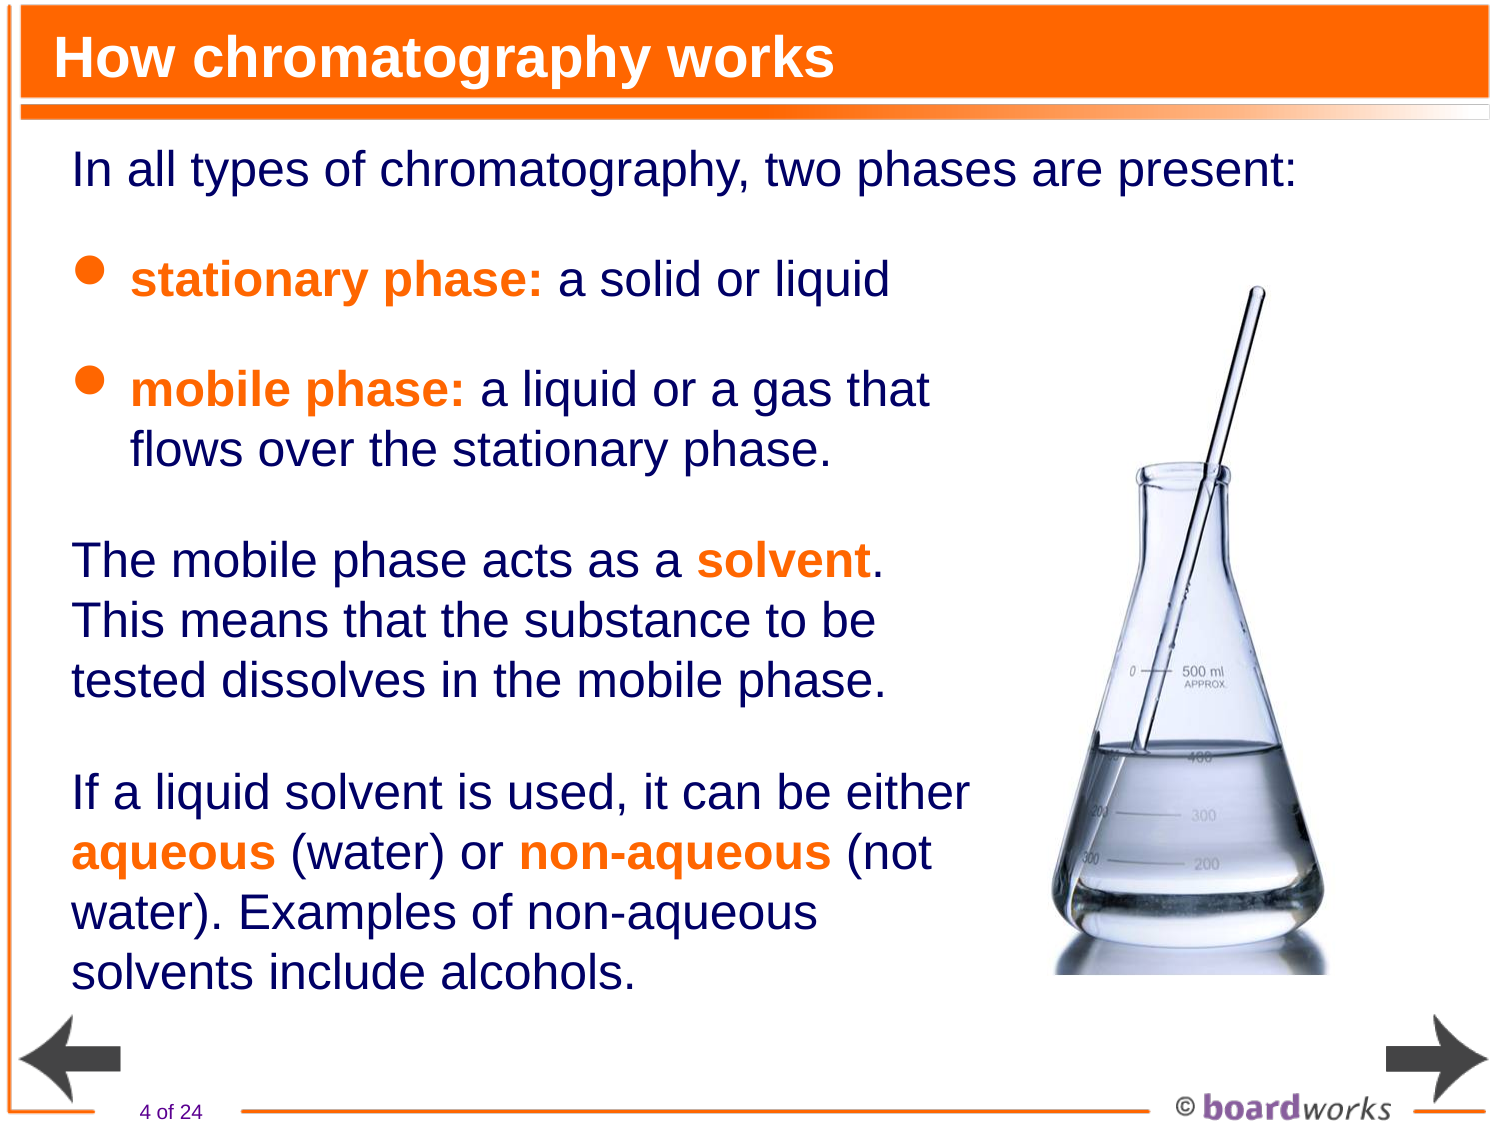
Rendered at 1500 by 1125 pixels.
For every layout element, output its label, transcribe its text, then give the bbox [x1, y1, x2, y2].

text_box If a liquid solvent is used, it can be either aqueous (water) or non-aqueous (not water). Examples of non-aqueous solvents include alcohols. [56, 751, 995, 1007]
text_box mobile phase: a liquid or a gas that flows over the stationary phase. [56, 349, 897, 485]
text_box stationary phase: a solid or liquid [56, 238, 899, 314]
picture [0, 0, 1500, 1125]
text_box In all types of chromatography, two phases are present: [56, 128, 1451, 204]
title How chromatography works [38, 8, 1308, 100]
text_box The mobile phase acts as a solvent. This means that the substance to be tested dissolves in the mobile phase. [56, 520, 897, 715]
